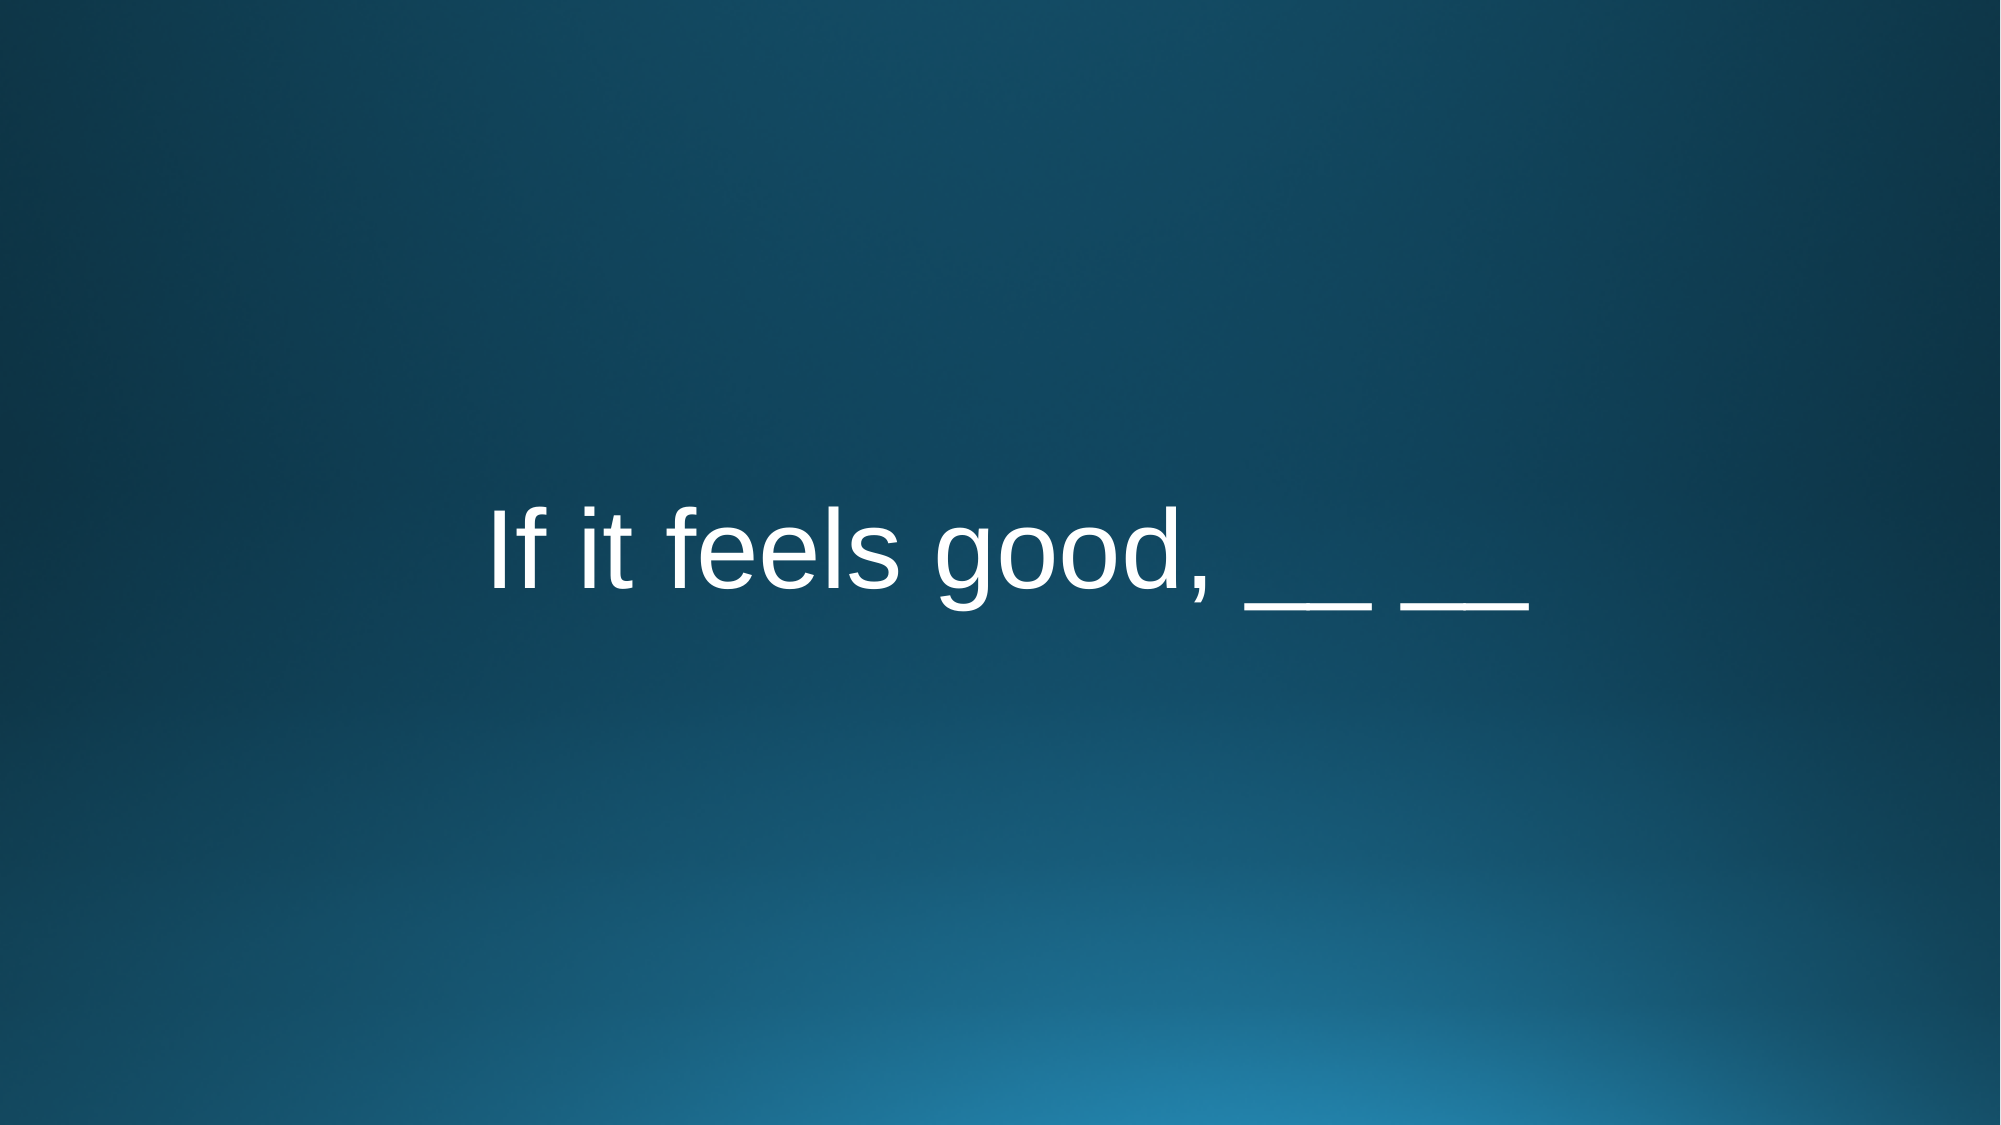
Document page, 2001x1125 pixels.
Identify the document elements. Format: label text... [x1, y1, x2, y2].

picture [0, 0, 2001, 1125]
title If it feels good, __ __ [137, 59, 1875, 1045]
